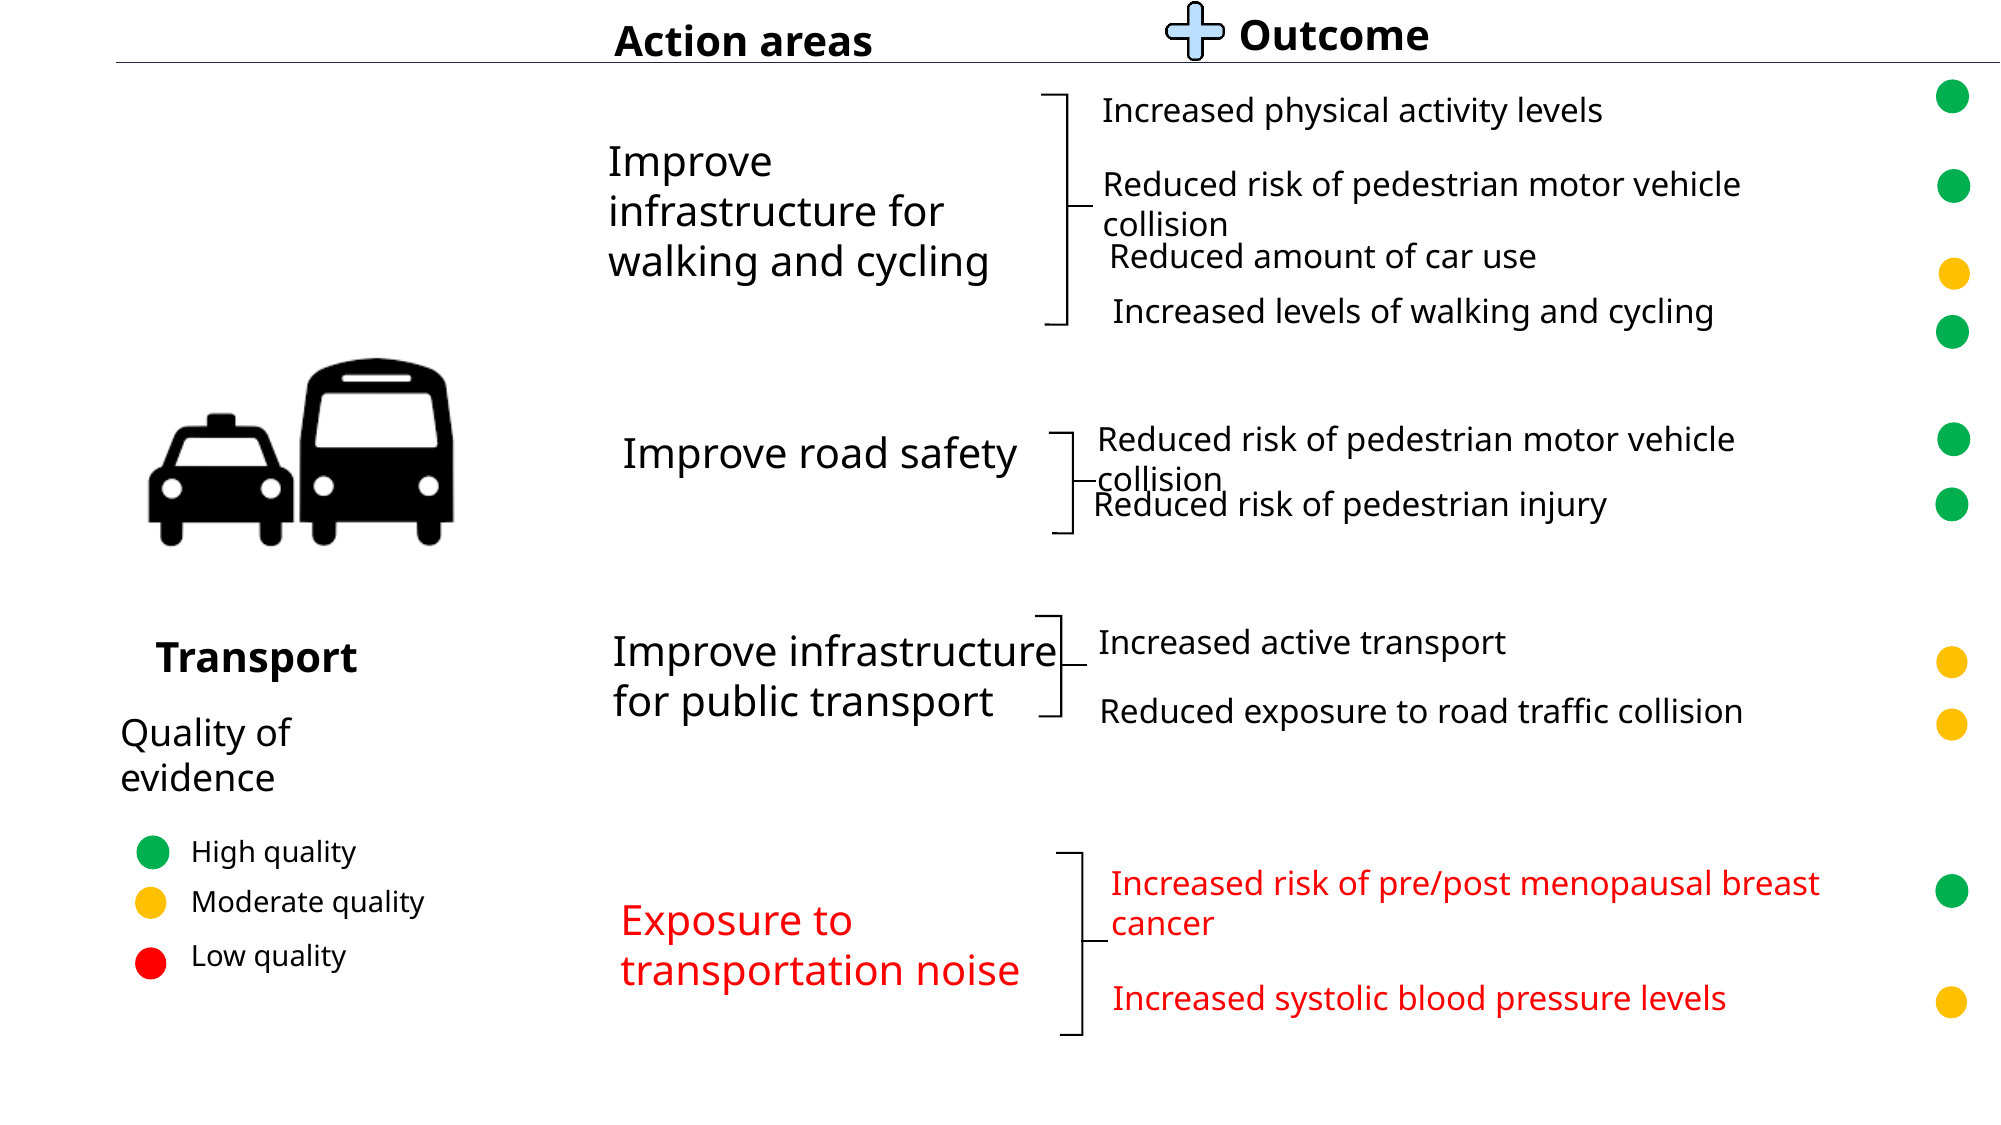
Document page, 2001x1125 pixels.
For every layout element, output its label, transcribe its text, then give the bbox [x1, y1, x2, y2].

text_box Quality of evidence [105, 701, 455, 807]
text_box Improve infrastructure for walking and cycling [593, 127, 1040, 293]
text_box High quality [176, 825, 394, 875]
text_box Increased risk of pre/post menopausal breast cancer [1109, 854, 1897, 950]
text_box [134, 885, 168, 920]
text_box Exposure to transportation noise [605, 886, 1055, 1001]
text_box [136, 835, 170, 870]
text_box Increased systolic blood pressure levels [1109, 969, 1758, 1025]
text_box Reduced exposure to road traffic collision [1084, 717, 1826, 738]
text_box Improve infrastructure for public transport [598, 616, 1081, 732]
text_box Moderate quality [176, 875, 452, 926]
text_box [1935, 717, 1969, 742]
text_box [1048, 432, 1683, 534]
text_box [134, 946, 168, 981]
text_box Improve road safety [608, 419, 1040, 485]
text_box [1055, 852, 1109, 1036]
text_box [1040, 80, 1971, 521]
text_box [1934, 985, 1968, 1020]
text_box [1935, 874, 1969, 908]
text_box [1034, 613, 1968, 717]
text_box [115, 0, 2000, 73]
text_box Transport [140, 623, 522, 689]
text_box Low quality [176, 929, 452, 980]
picture [122, 287, 475, 640]
